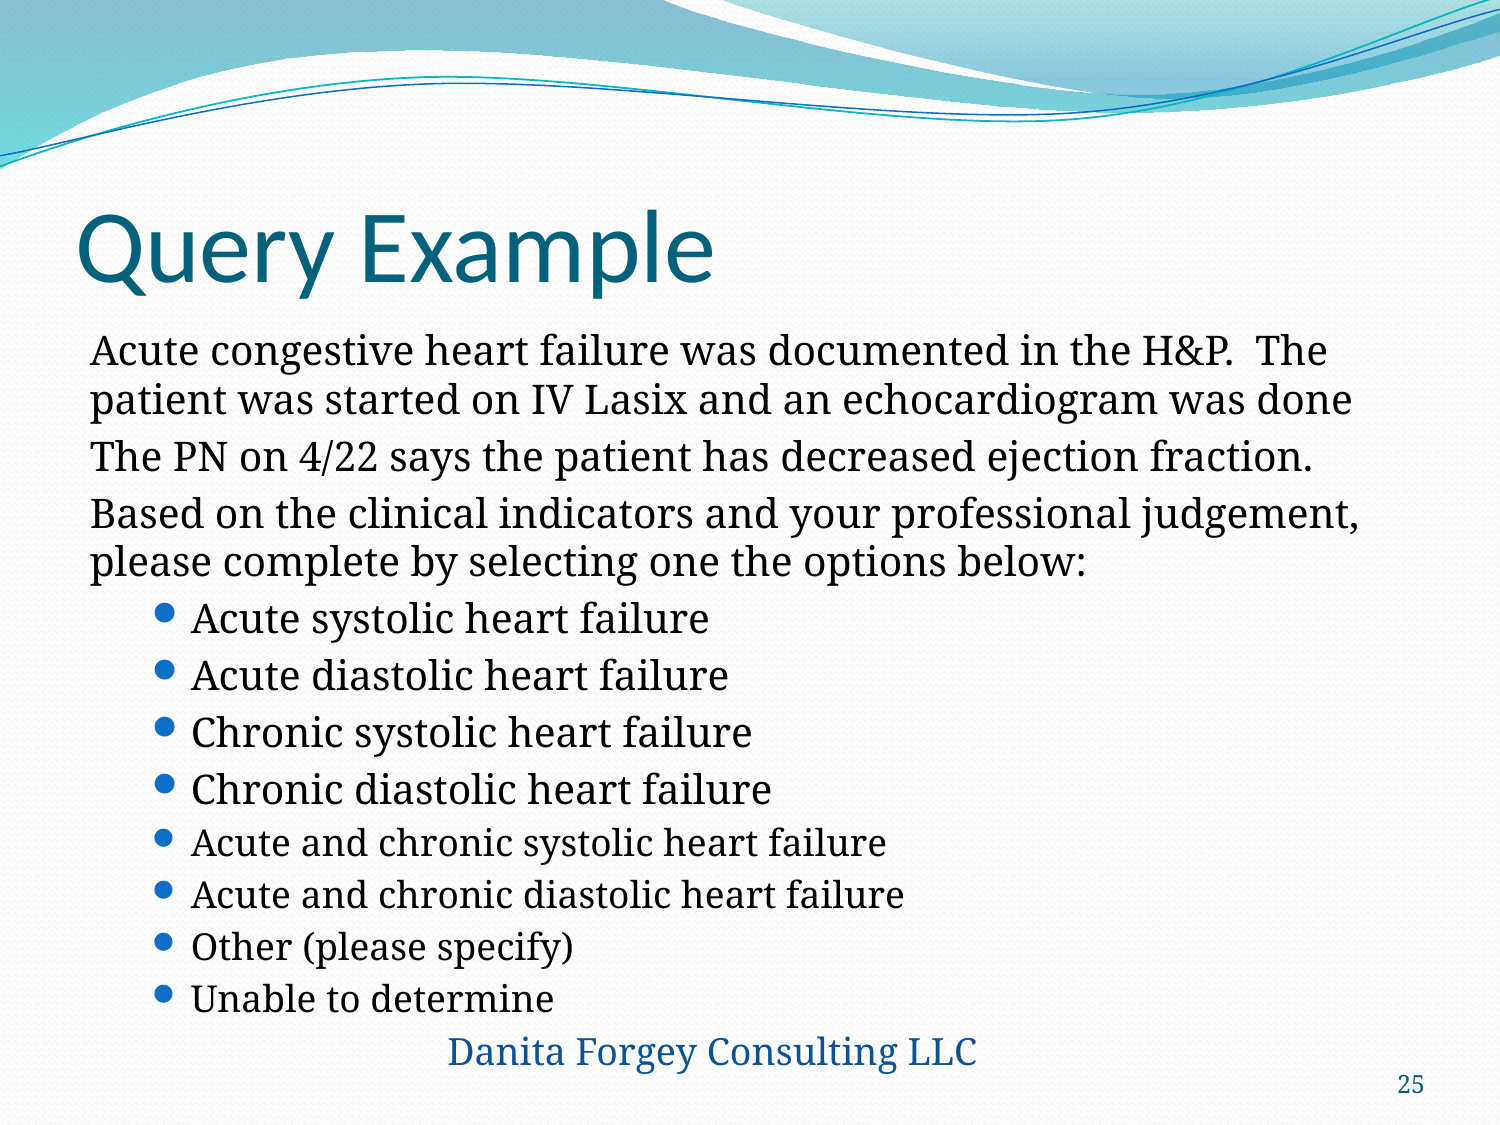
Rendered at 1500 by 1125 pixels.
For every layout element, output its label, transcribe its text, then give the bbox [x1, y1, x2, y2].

footer Danita Forgey Consulting LLC [437, 1042, 988, 1103]
slide_number 25 [1299, 1042, 1425, 1103]
list Acute congestive heart failure was documented in the H&P. The patient was started on IV Lasix and an echocardiogram was done The PN on 4/22 says the patient has decreased ejection fraction. Based on the clinical indicators and your professional judgement, please complete by selecting one the options below: Acute systolic heart failure Acute diastolic heart failure Chronic systolic heart failure Chronic diastolic heart failure Acute and chronic systolic heart failure Acute and chronic diastolic heart failure Other (please specify) Unable to determine [75, 317, 1425, 1038]
title Query Example [75, 115, 1425, 303]
